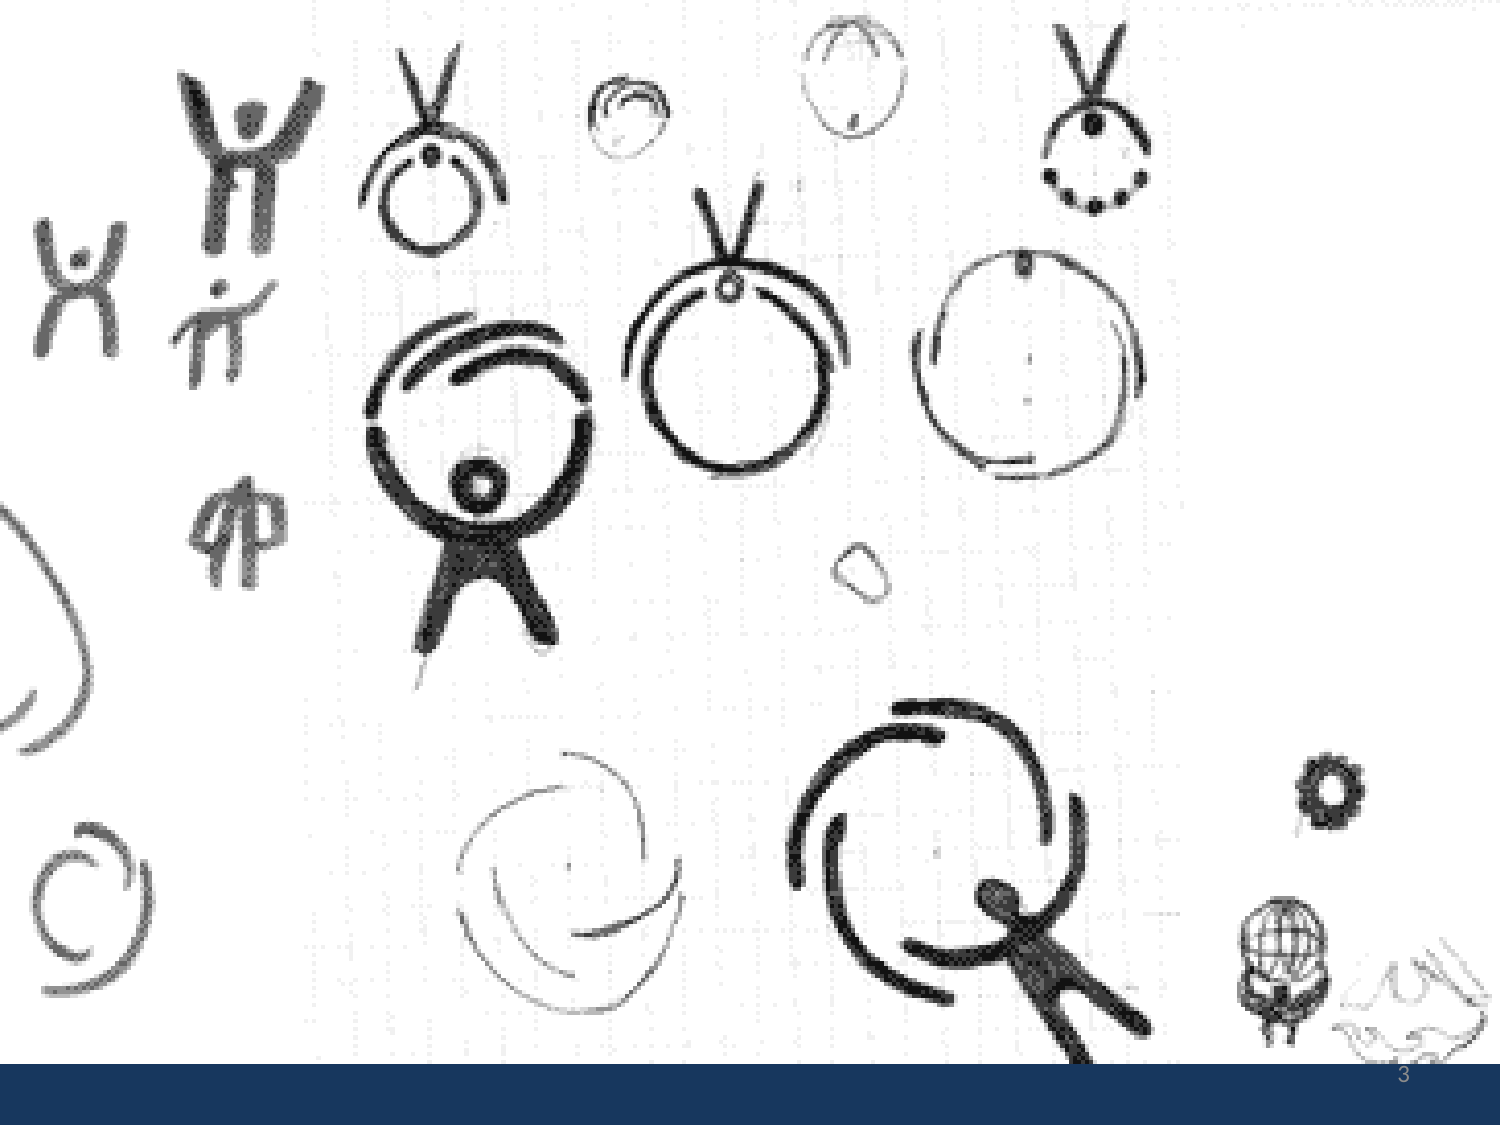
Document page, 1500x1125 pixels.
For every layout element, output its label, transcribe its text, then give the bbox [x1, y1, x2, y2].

picture [0, 0, 1500, 1065]
slide_number 3 [1074, 1074, 1425, 1103]
